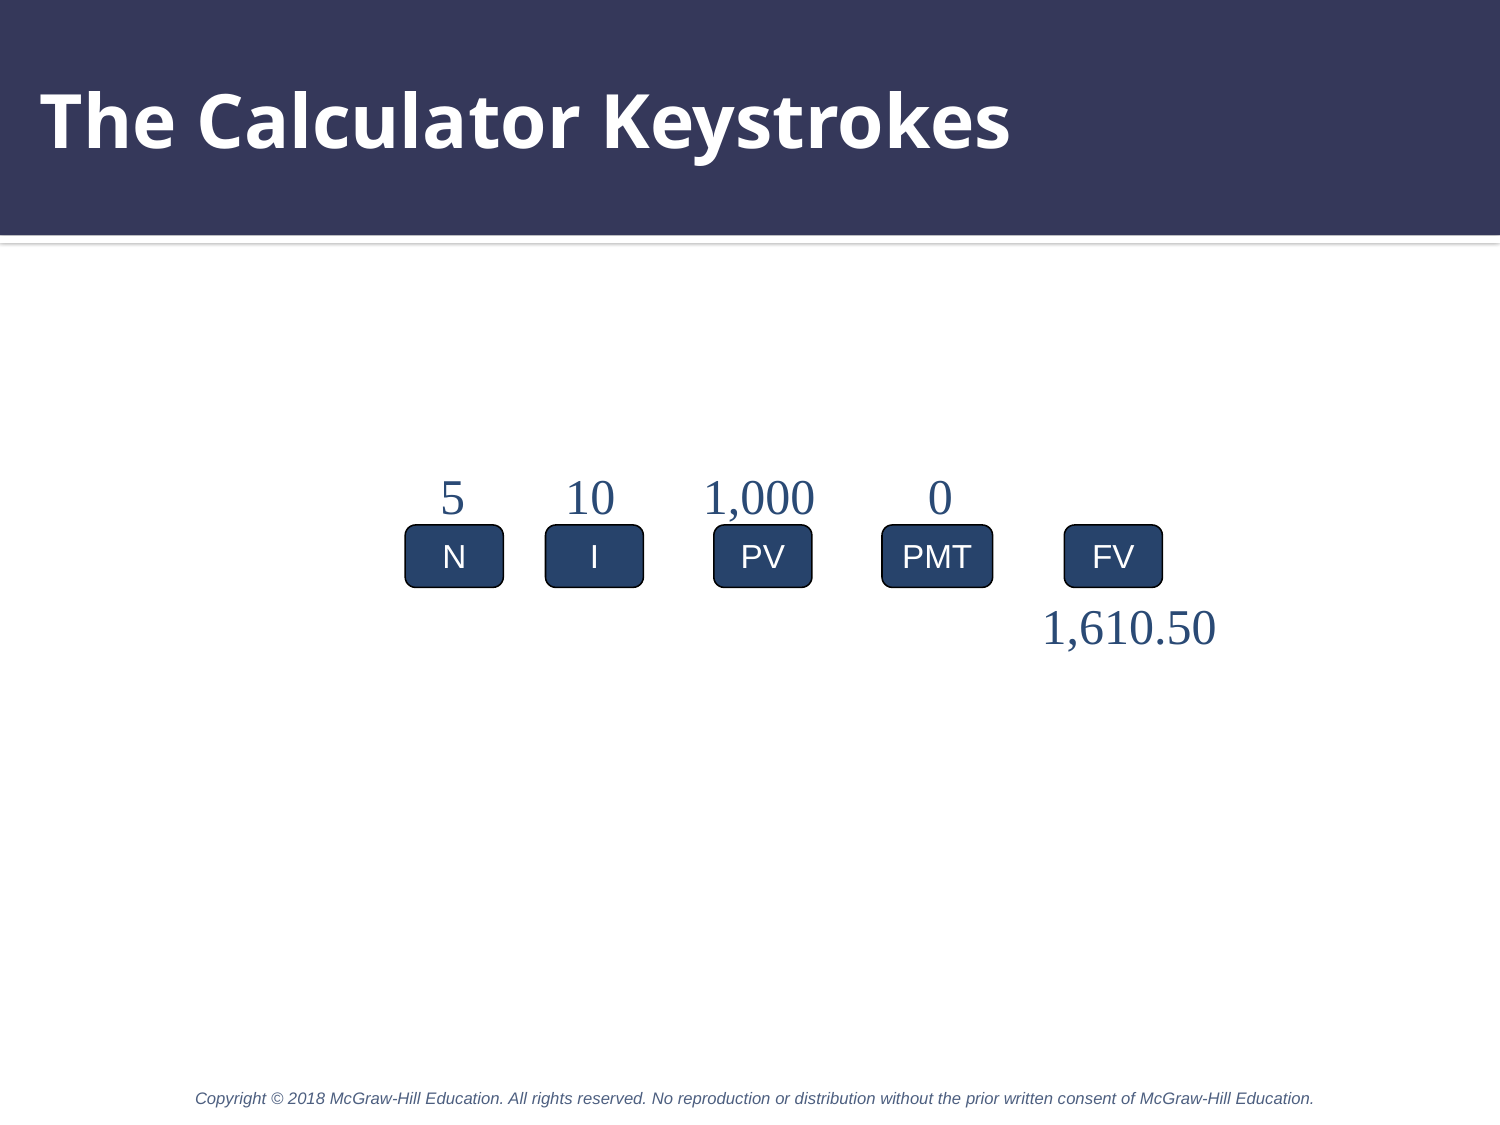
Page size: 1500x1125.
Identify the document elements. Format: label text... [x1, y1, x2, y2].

title The Calculator Keystrokes [24, 24, 1375, 212]
footer Copyright © 2018 McGraw-Hill Education. All rights reserved. No reproduction or distribution without the prior written consent of McGraw-Hill Education. [187, 1062, 1337, 1108]
text_box 1,610.50 [364, 587, 1232, 663]
text_box 5 10 1,000 0 [387, 456, 968, 532]
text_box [405, 524, 1163, 588]
